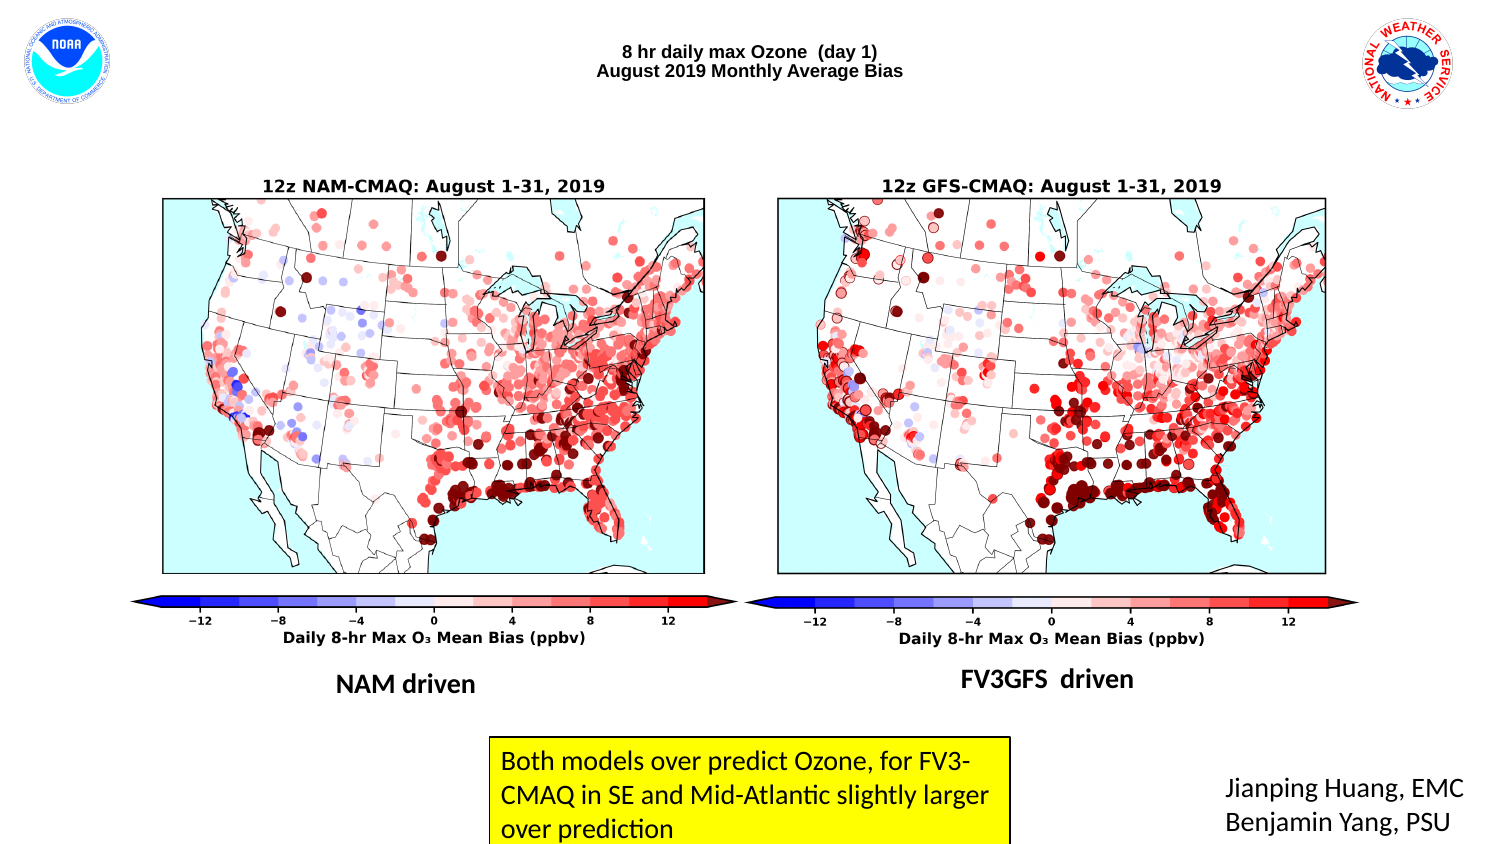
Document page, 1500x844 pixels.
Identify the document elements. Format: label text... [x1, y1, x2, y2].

title 8 hr daily max Ozone (day 1) August 2019 Monthly Average Bias [243, 18, 1257, 89]
picture [742, 170, 1364, 655]
text_box Both models over predict Ozone, for FV3-CMAQ in SE and Mid-Atlantic slightly larger over prediction [489, 737, 1011, 844]
text_box NAM driven [324, 662, 542, 711]
picture [24, 18, 110, 104]
text_box FV3GFS driven [949, 662, 1167, 706]
text_box Jianping Huang, EMC Benjamin Yang, PSU [1214, 764, 1480, 843]
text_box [124, 170, 742, 655]
picture [1362, 18, 1453, 109]
